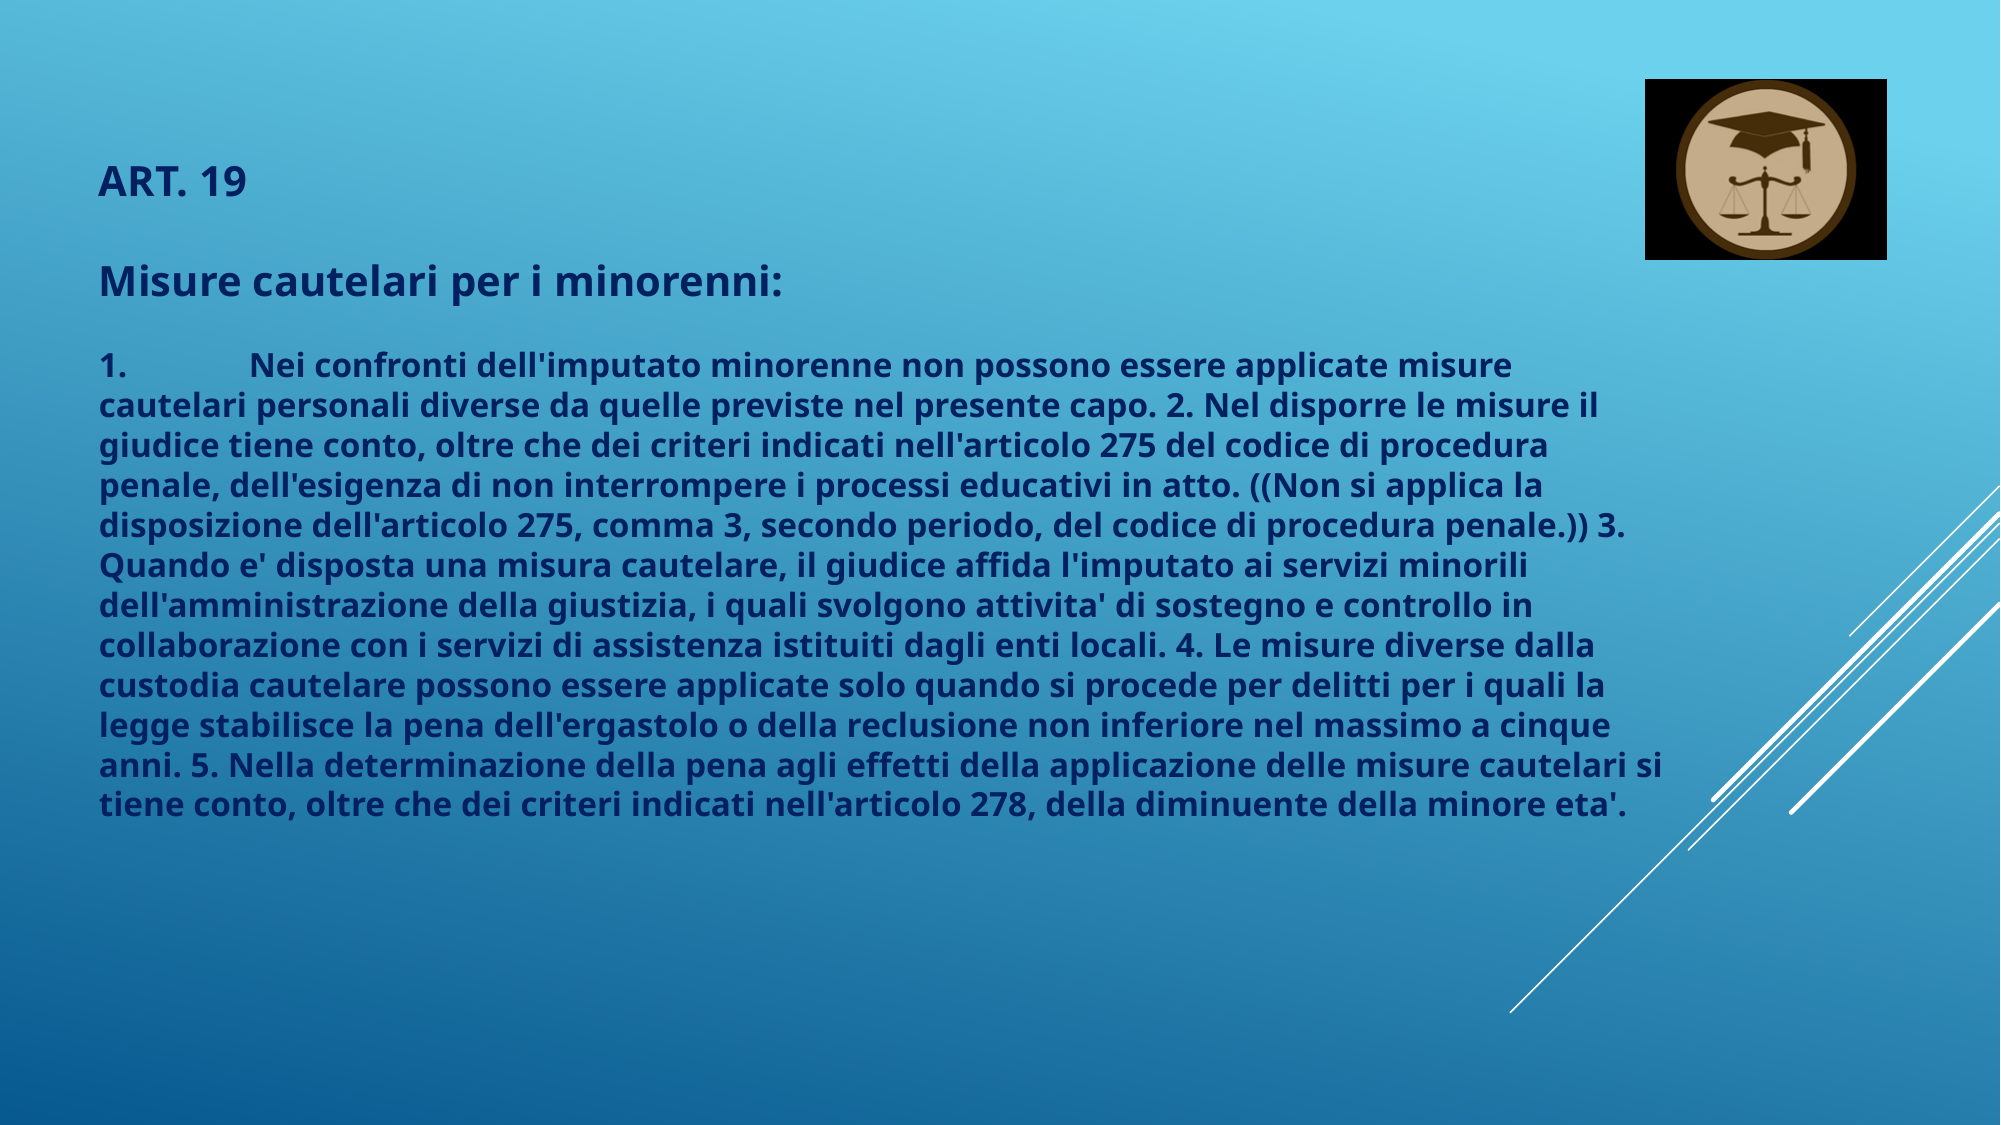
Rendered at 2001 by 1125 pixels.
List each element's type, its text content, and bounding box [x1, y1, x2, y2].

text_box ART. 19 Misure cautelari per i minorenni: 1. Nei confronti dell'imputato minorenne non possono essere applicate misure cautelari personali diverse da quelle previste nel presente capo. 2. Nel disporre le misure il giudice tiene conto, oltre che dei criteri indicati nell'articolo 275 del codice di procedura penale, dell'esigenza di non interrompere i processi educativi in atto. ((Non si applica la disposizione dell'articolo 275, comma 3, secondo periodo, del codice di procedura penale.)) 3. Quando e' disposta una misura cautelare, il giudice affida l'imputato ai servizi minorili dell'amministrazione della giustizia, i quali svolgono attivita' di sostegno e controllo in collaborazione con i servizi di assistenza istituiti dagli enti locali. 4. Le misure diverse dalla custodia cautelare possono essere applicate solo quando si procede per delitti per i quali la legge stabilisce la pena dell'ergastolo o della reclusione non inferiore nel massimo a cinque anni. 5. Nella determinazione della pena agli effetti della applicazione delle misure cautelari si tiene conto, oltre che dei criteri indicati nell'articolo 278, della diminuente della minore eta'. [84, 147, 1685, 831]
picture [1645, 79, 1888, 261]
